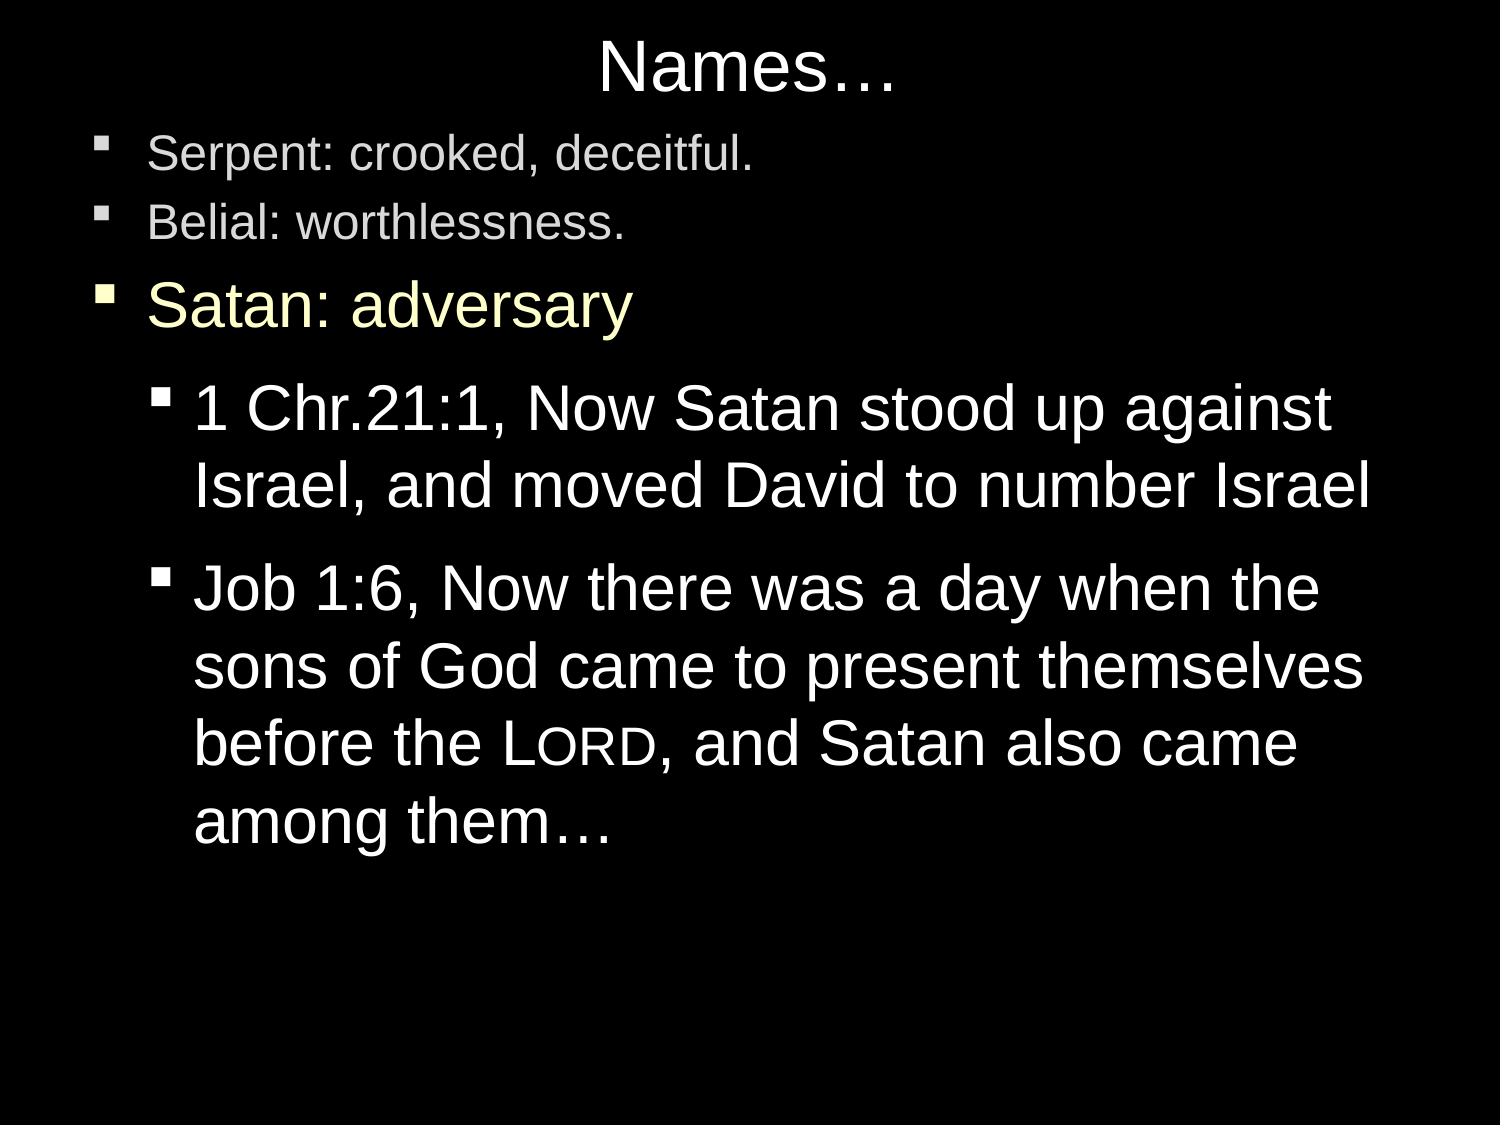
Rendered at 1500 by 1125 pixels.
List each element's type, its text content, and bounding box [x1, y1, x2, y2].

list Serpent: crooked, deceitful. Belial: worthlessness. Satan: adversary 1 Chr.21:1, Now Satan stood up against Israel, and moved David to number Israel Job 1:6, Now there was a day when the sons of God came to present themselves before the LORD, and Satan also came among them… [75, 112, 1425, 1050]
title Names… [75, 12, 1425, 112]
